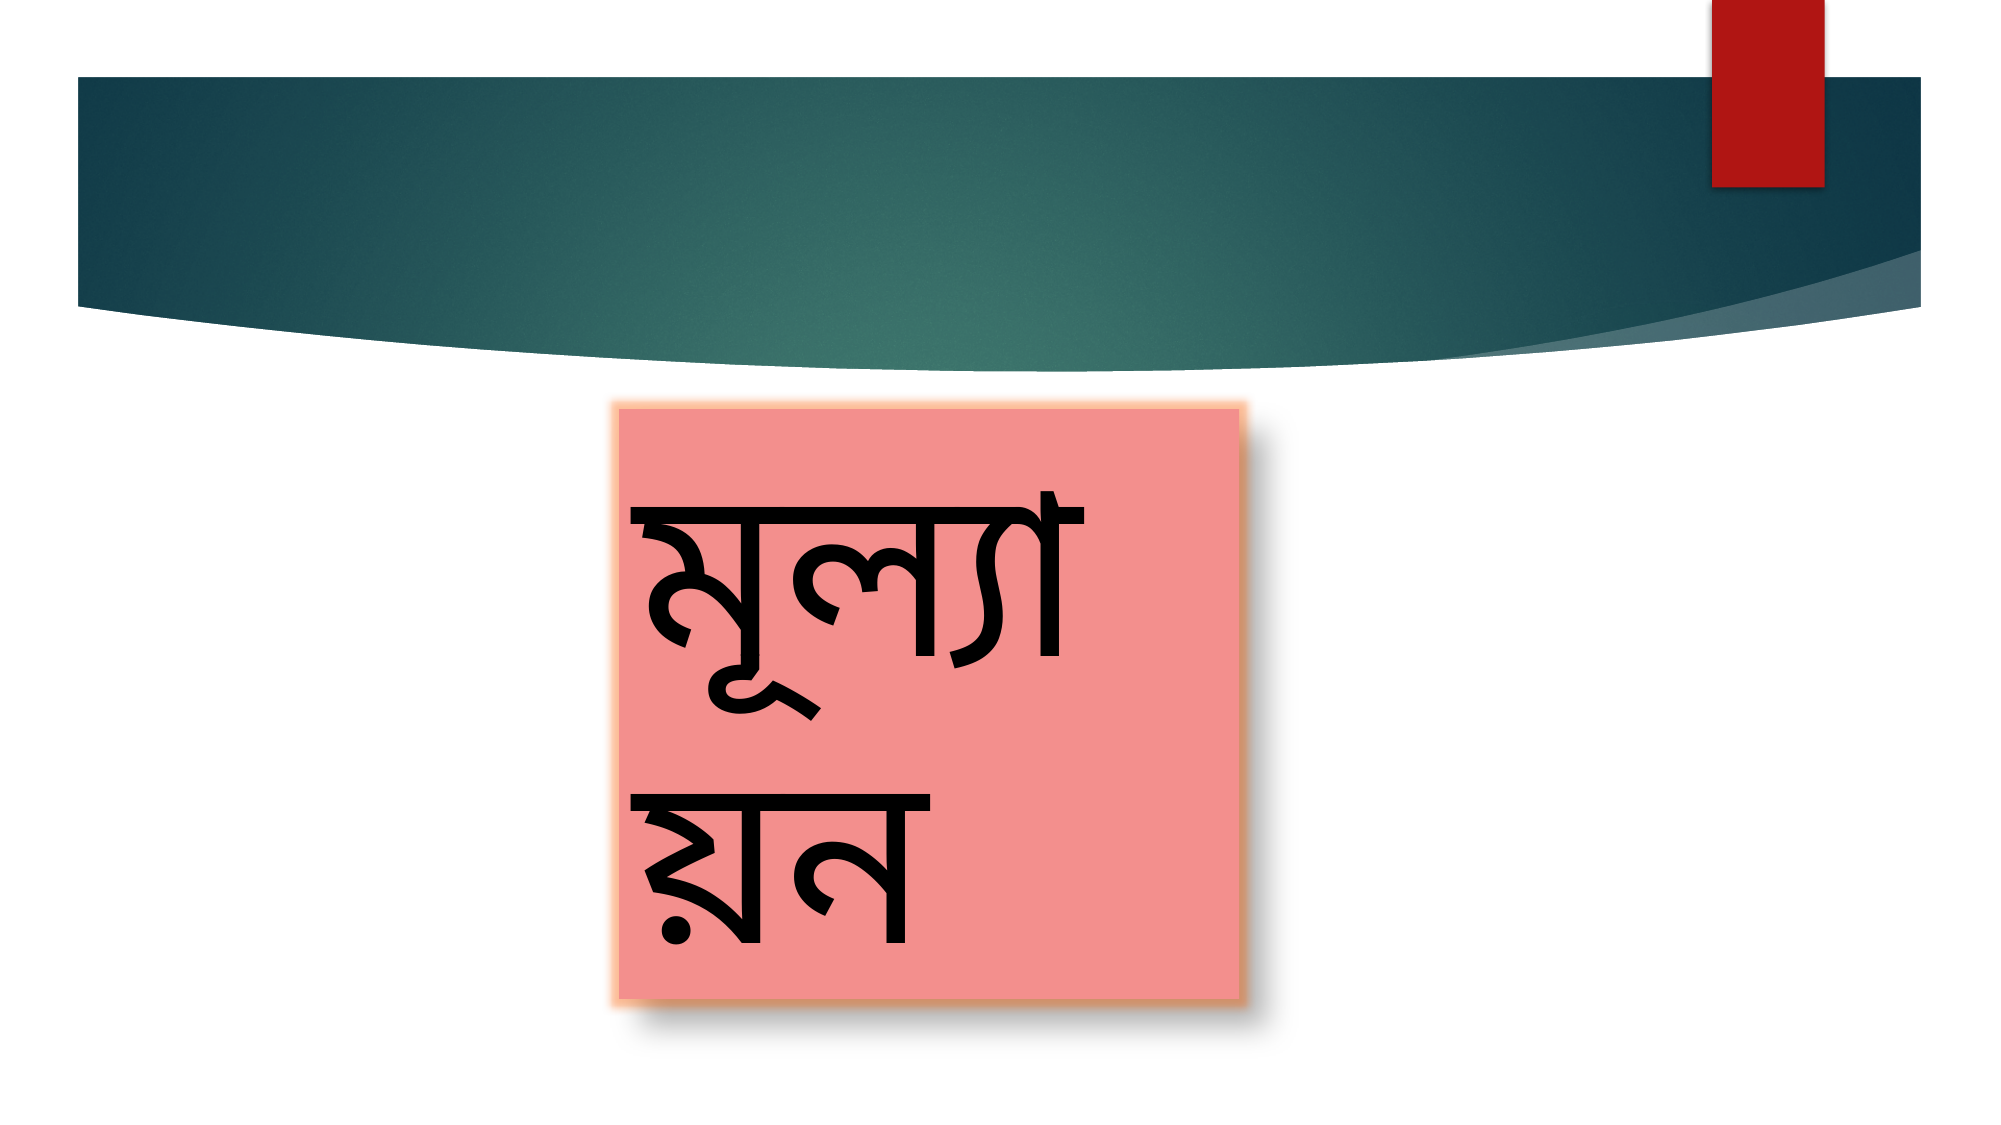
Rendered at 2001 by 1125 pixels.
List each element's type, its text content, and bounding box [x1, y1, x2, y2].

text_box মূল্যায়ন [619, 409, 1240, 999]
